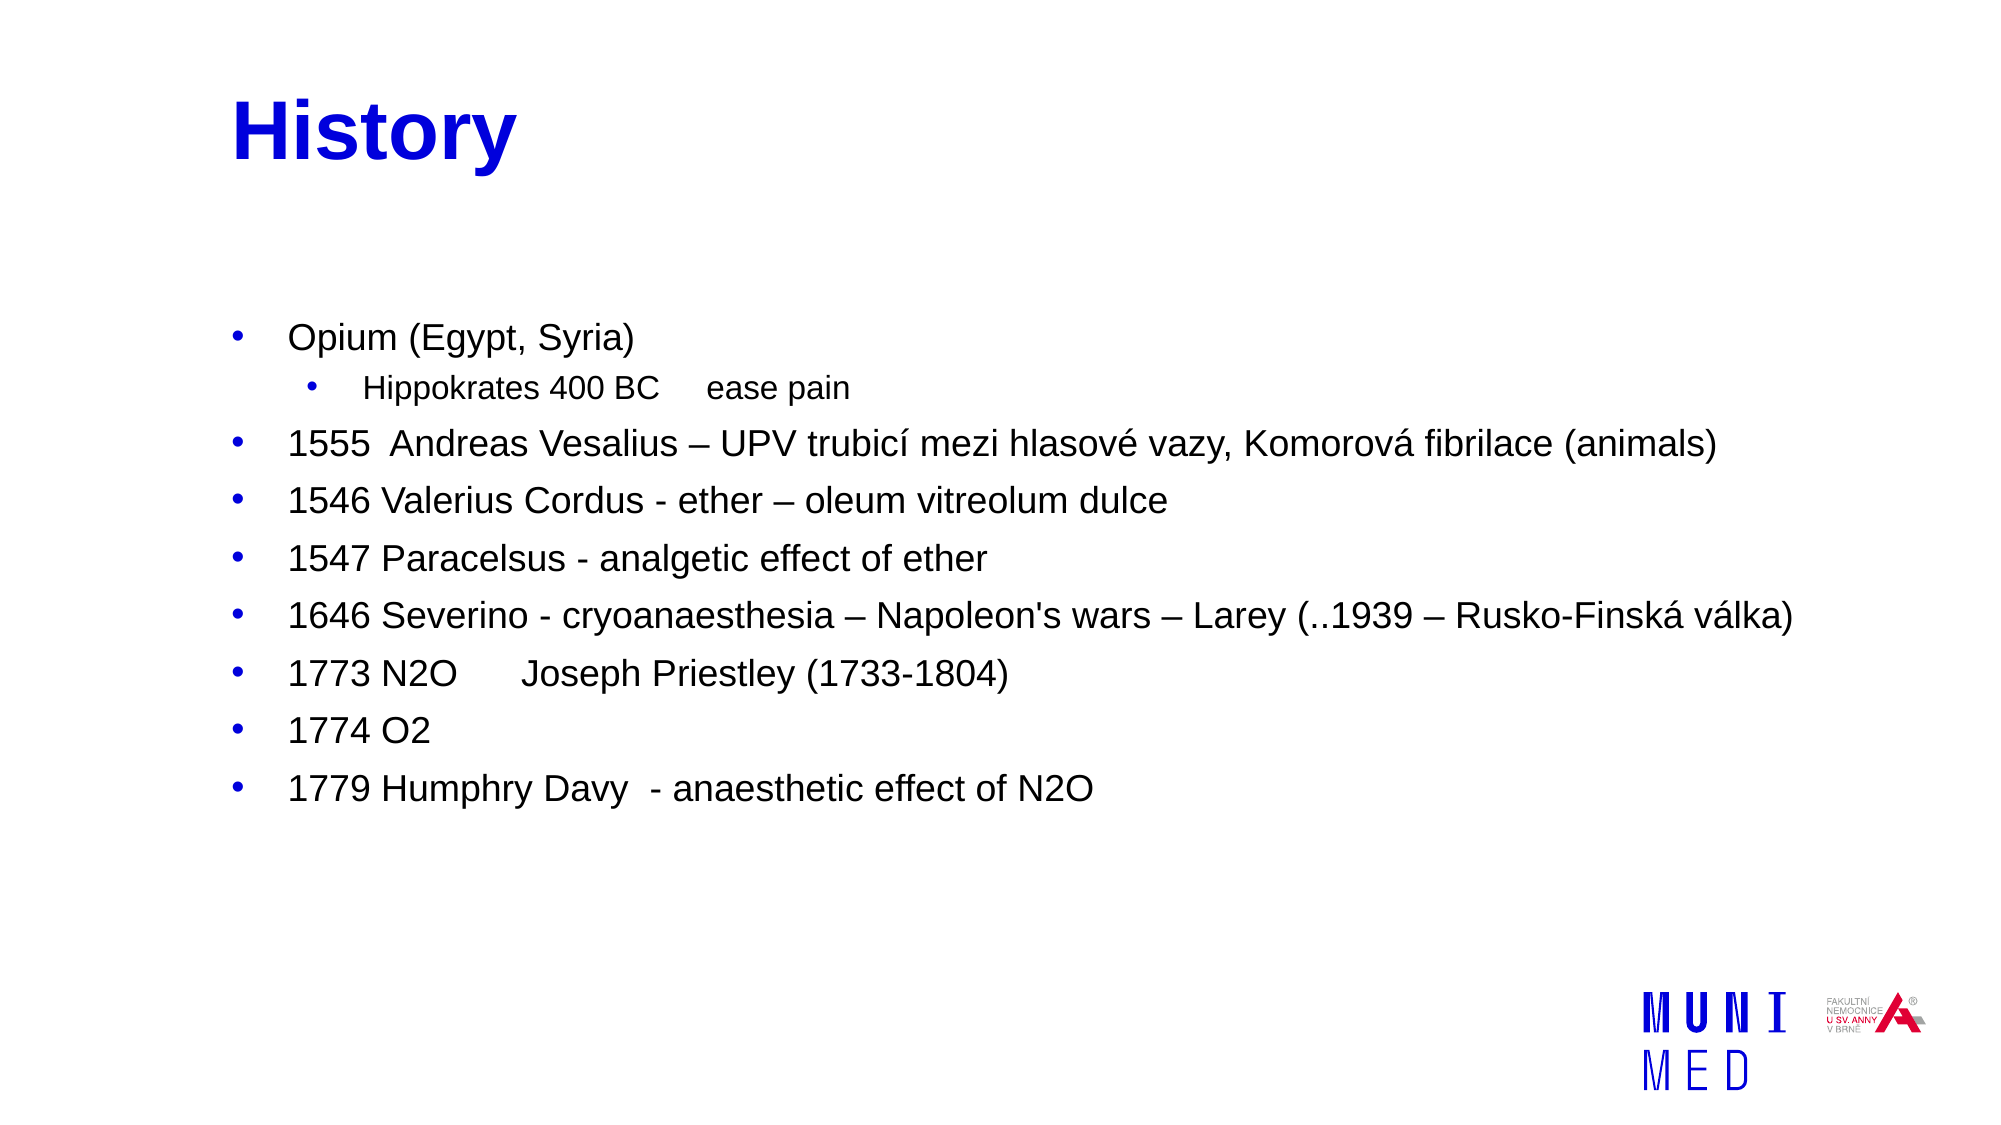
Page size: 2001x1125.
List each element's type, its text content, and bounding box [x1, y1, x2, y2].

list Opium (Egypt, Syria) Hippokrates 400 BC ease pain 1555 Andreas Vesalius – UPV trubicí mezi hlasové vazy, Komorová fibrilace (animals) 1546 Valerius Cordus - ether – oleum vitreolum dulce 1547 Paracelsus - analgetic effect of ether 1646 Severino - cryoanaesthesia – Napoleon's wars – Larey (..1939 – Rusko-Finská válka) 1773 N2O Joseph Priestley (1733-1804) 1774 O2 1779 Humphry Davy - anaesthetic effect of N2O [216, 300, 1917, 1061]
title History [216, 74, 1917, 263]
